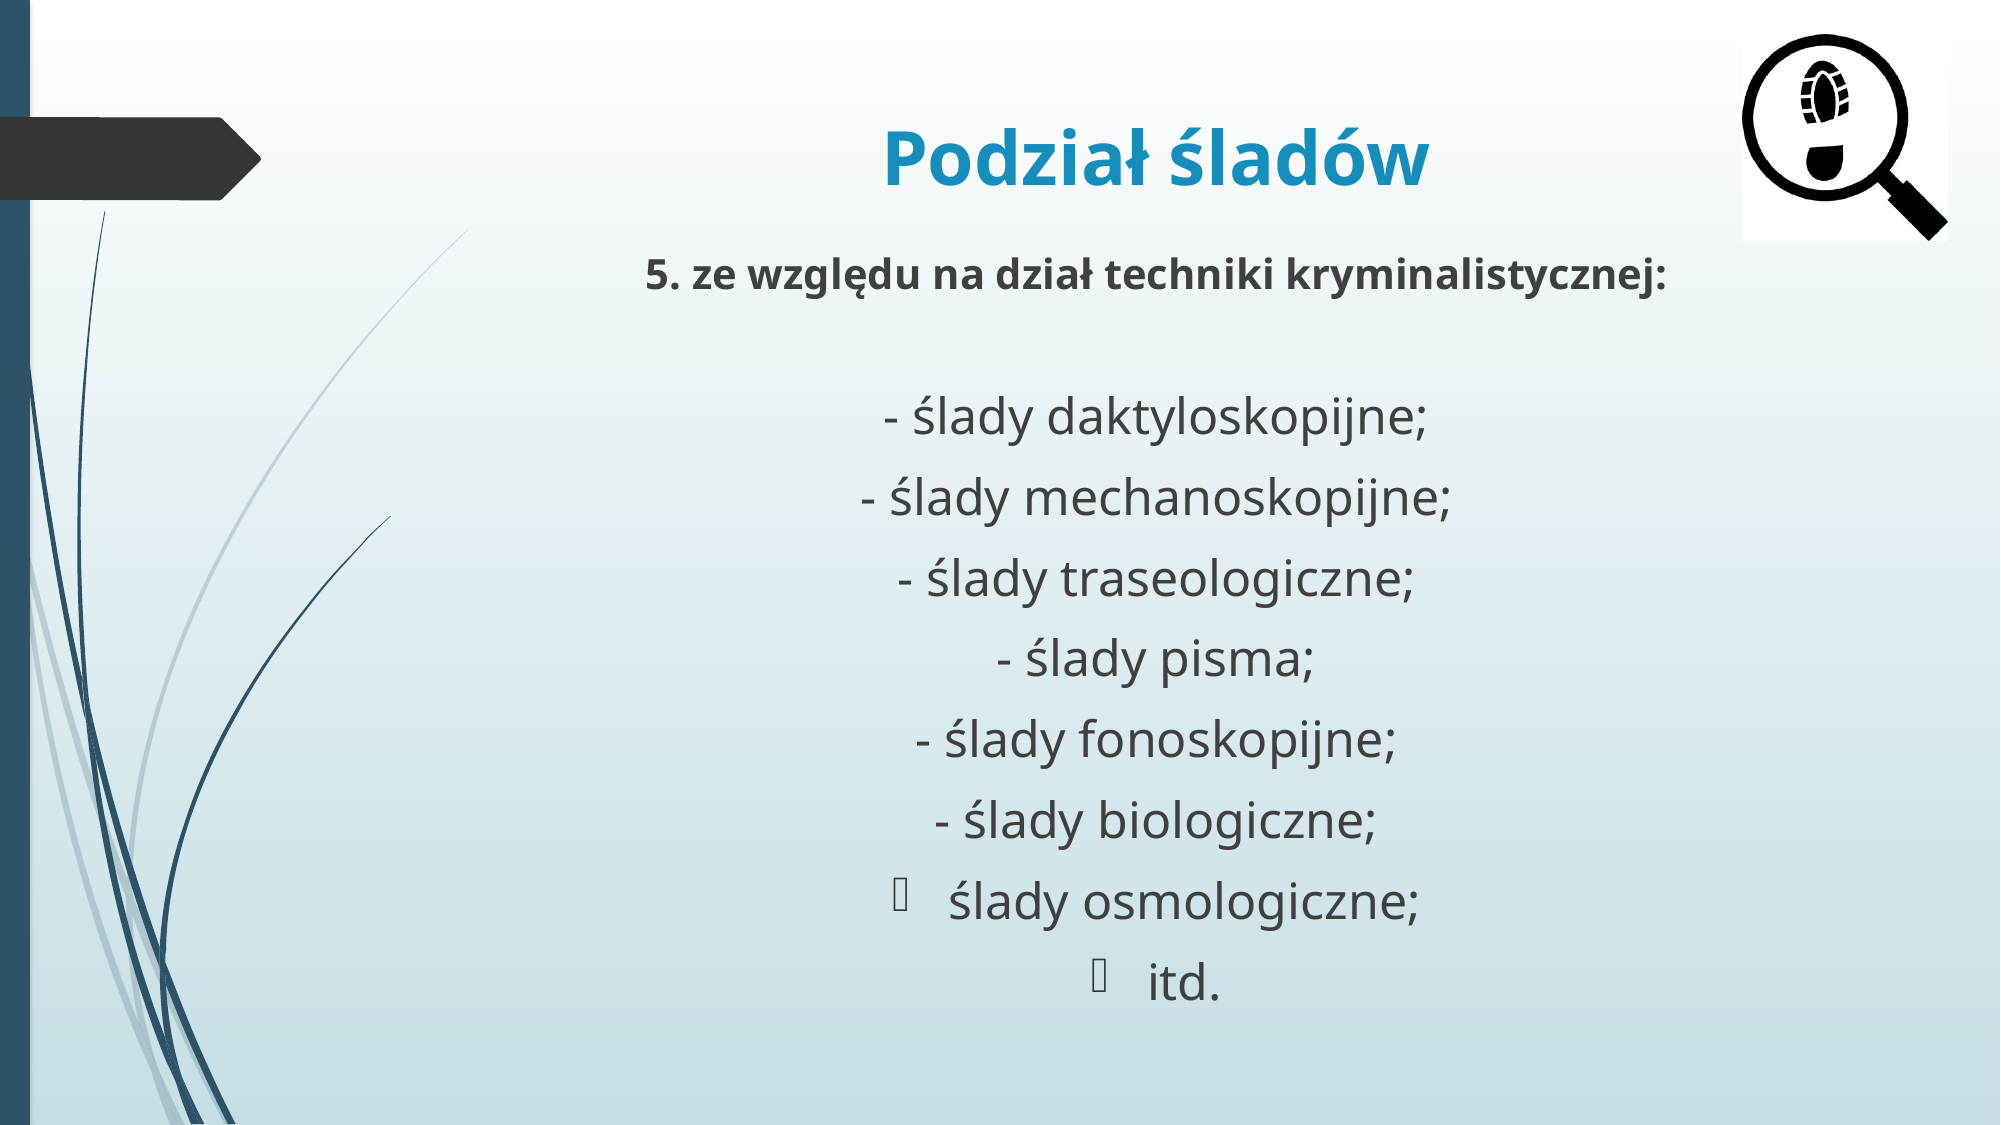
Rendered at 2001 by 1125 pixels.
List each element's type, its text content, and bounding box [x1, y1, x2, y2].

title Podział śladów [425, 102, 1737, 240]
list 5. ze względu na dział techniki kryminalistycznej: - ślady daktyloskopijne; - ślady mechanoskopijne; - ślady traseologiczne; - ślady pisma; - ślady fonoskopijne; - ślady biologiczne; ślady osmologiczne; itd. [425, 240, 1888, 1027]
picture [1742, 34, 1949, 241]
